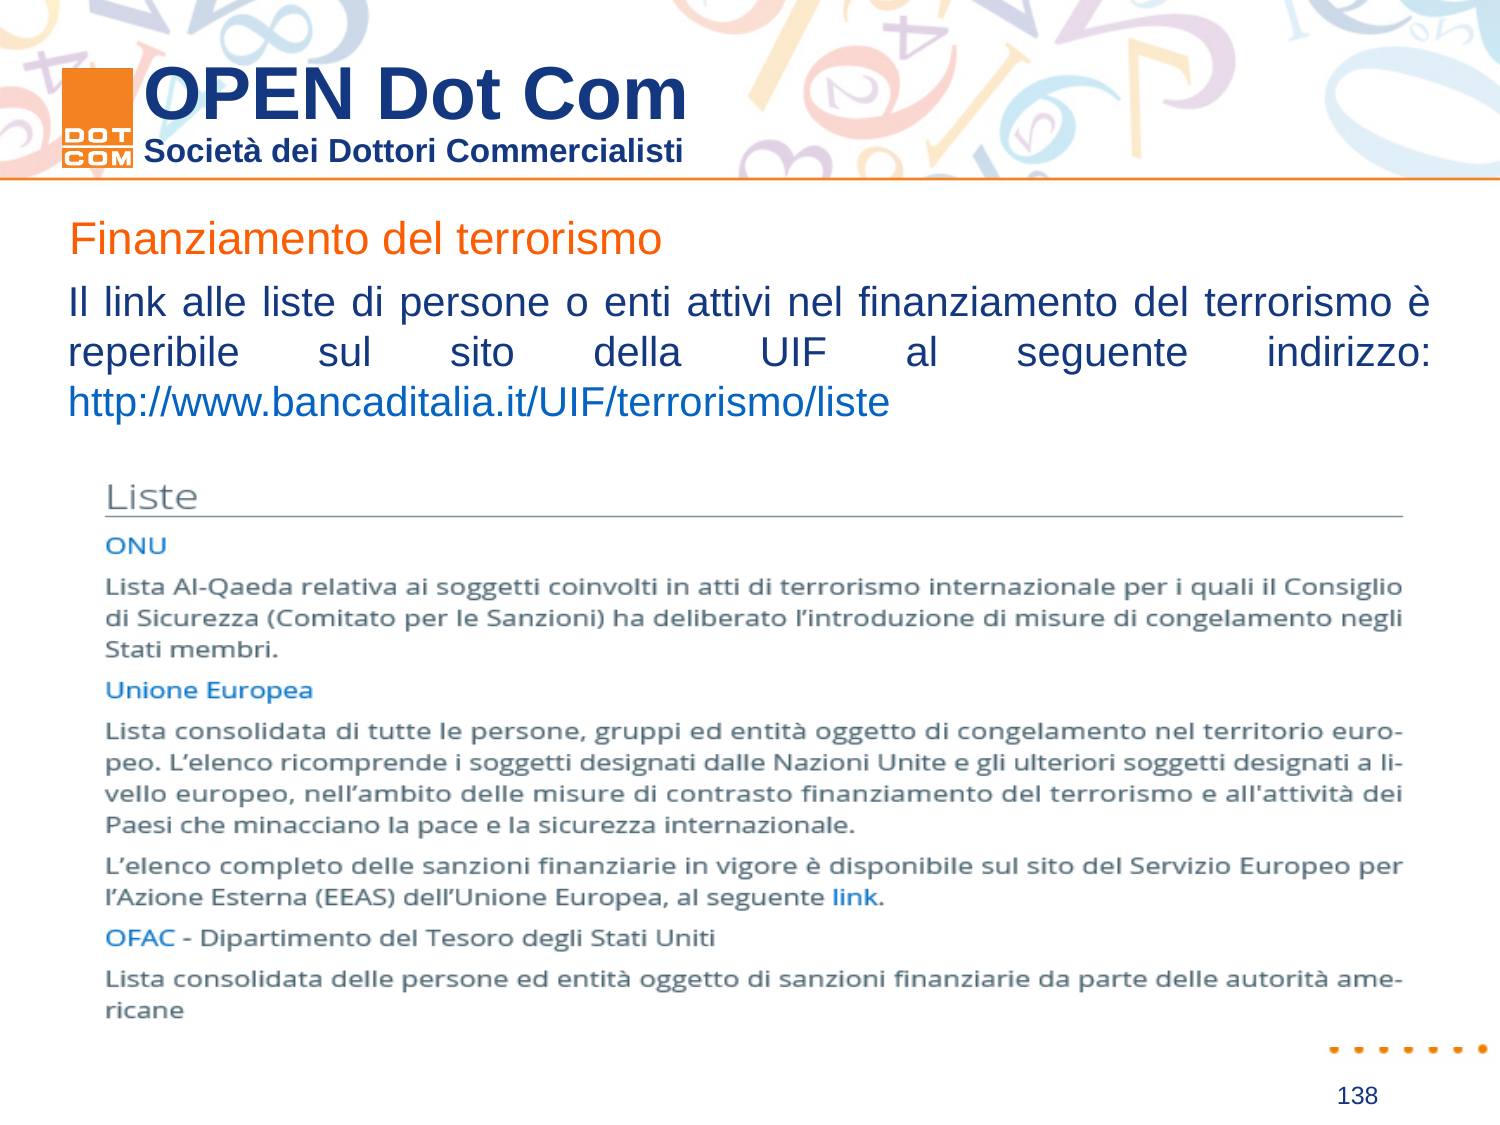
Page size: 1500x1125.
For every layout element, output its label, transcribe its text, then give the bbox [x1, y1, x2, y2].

title Finanziamento del terrorismo [54, 208, 1284, 267]
picture [0, 0, 1500, 177]
text_box Il link alle liste di persone o enti attivi nel finanziamento del terrorismo è reperibile sul sito della UIF al seguente indirizzo: http://www.bancaditalia.it/UIF/terrorismo/liste [53, 267, 1447, 976]
picture [0, 181, 1500, 1125]
